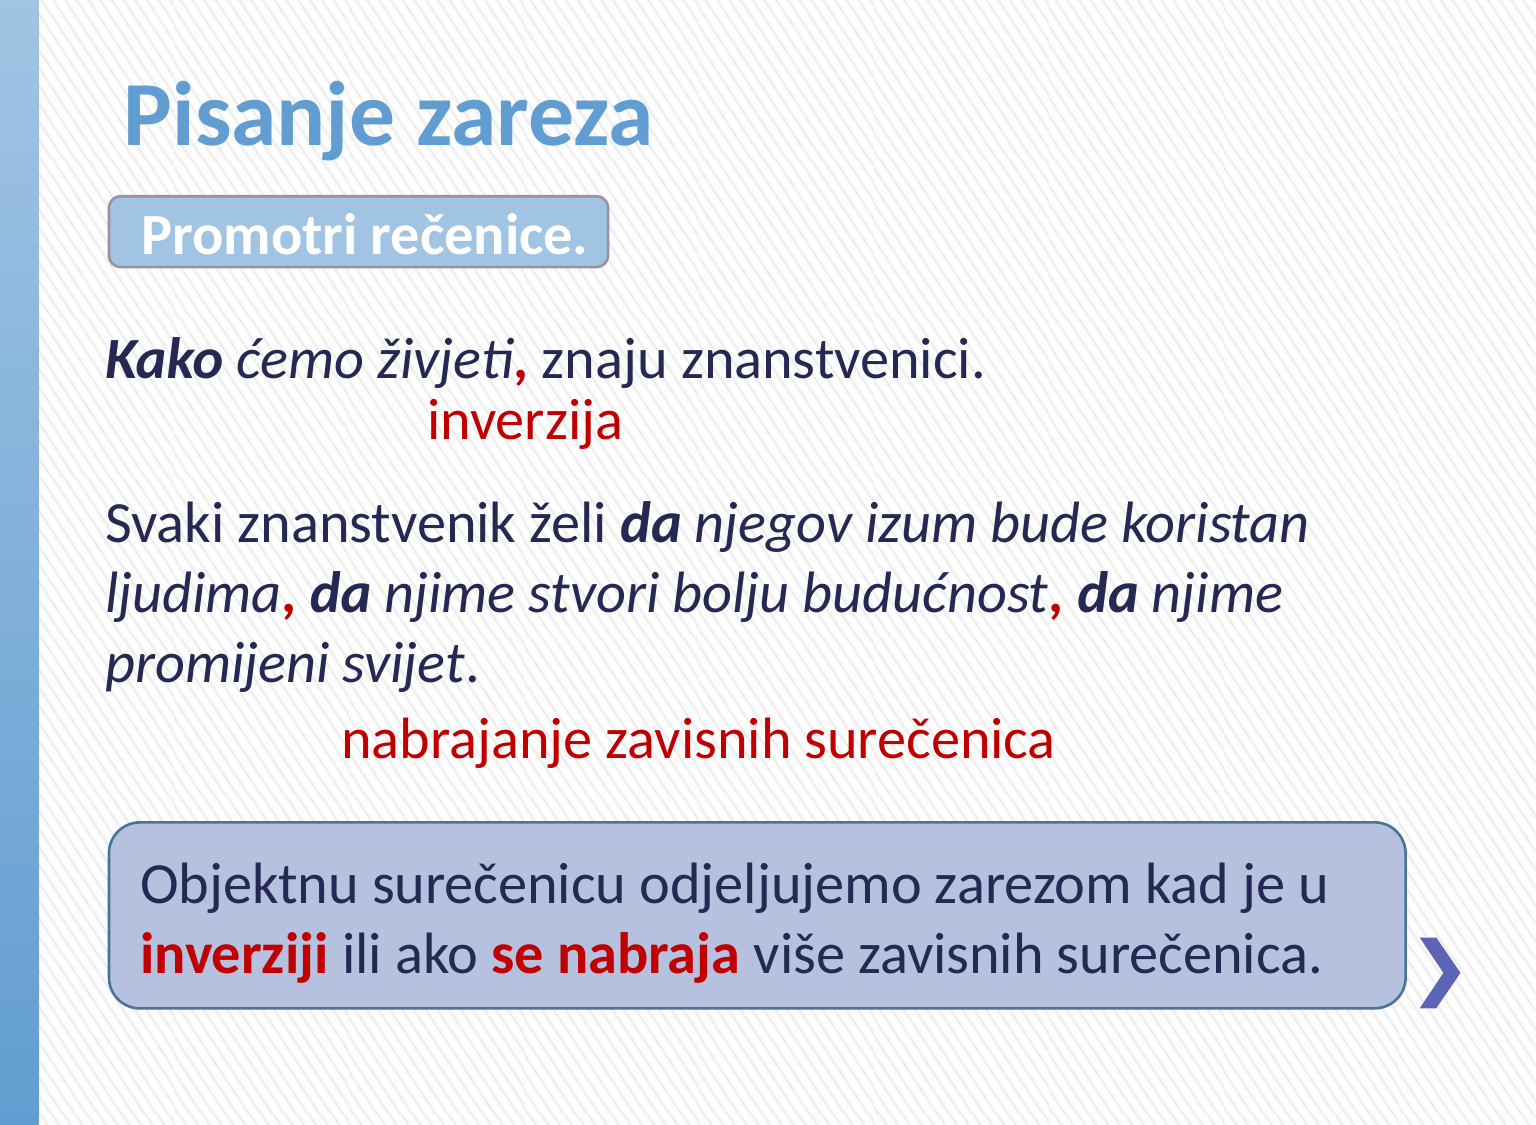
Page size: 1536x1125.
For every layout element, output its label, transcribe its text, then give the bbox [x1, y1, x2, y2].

text_box Objektnu surečenicu odjeljujemo zarezom kad je u inverziji ili ako se nabraja više zavisnih surečenica. [107, 821, 1407, 1010]
text_box inverzija [412, 373, 673, 459]
list Kako ćemo živjeti, znaju znanstvenici. Svaki znanstvenik želi da njegov izum bude koristan ljudima, da njime stvori bolju budućnost, da njime promijeni svijet. [82, 312, 1337, 857]
title Pisanje zareza [109, 30, 779, 172]
text_box nabrajanje zavisnih surečenica [326, 692, 1101, 778]
text_box Promotri rečenice. [108, 196, 609, 268]
